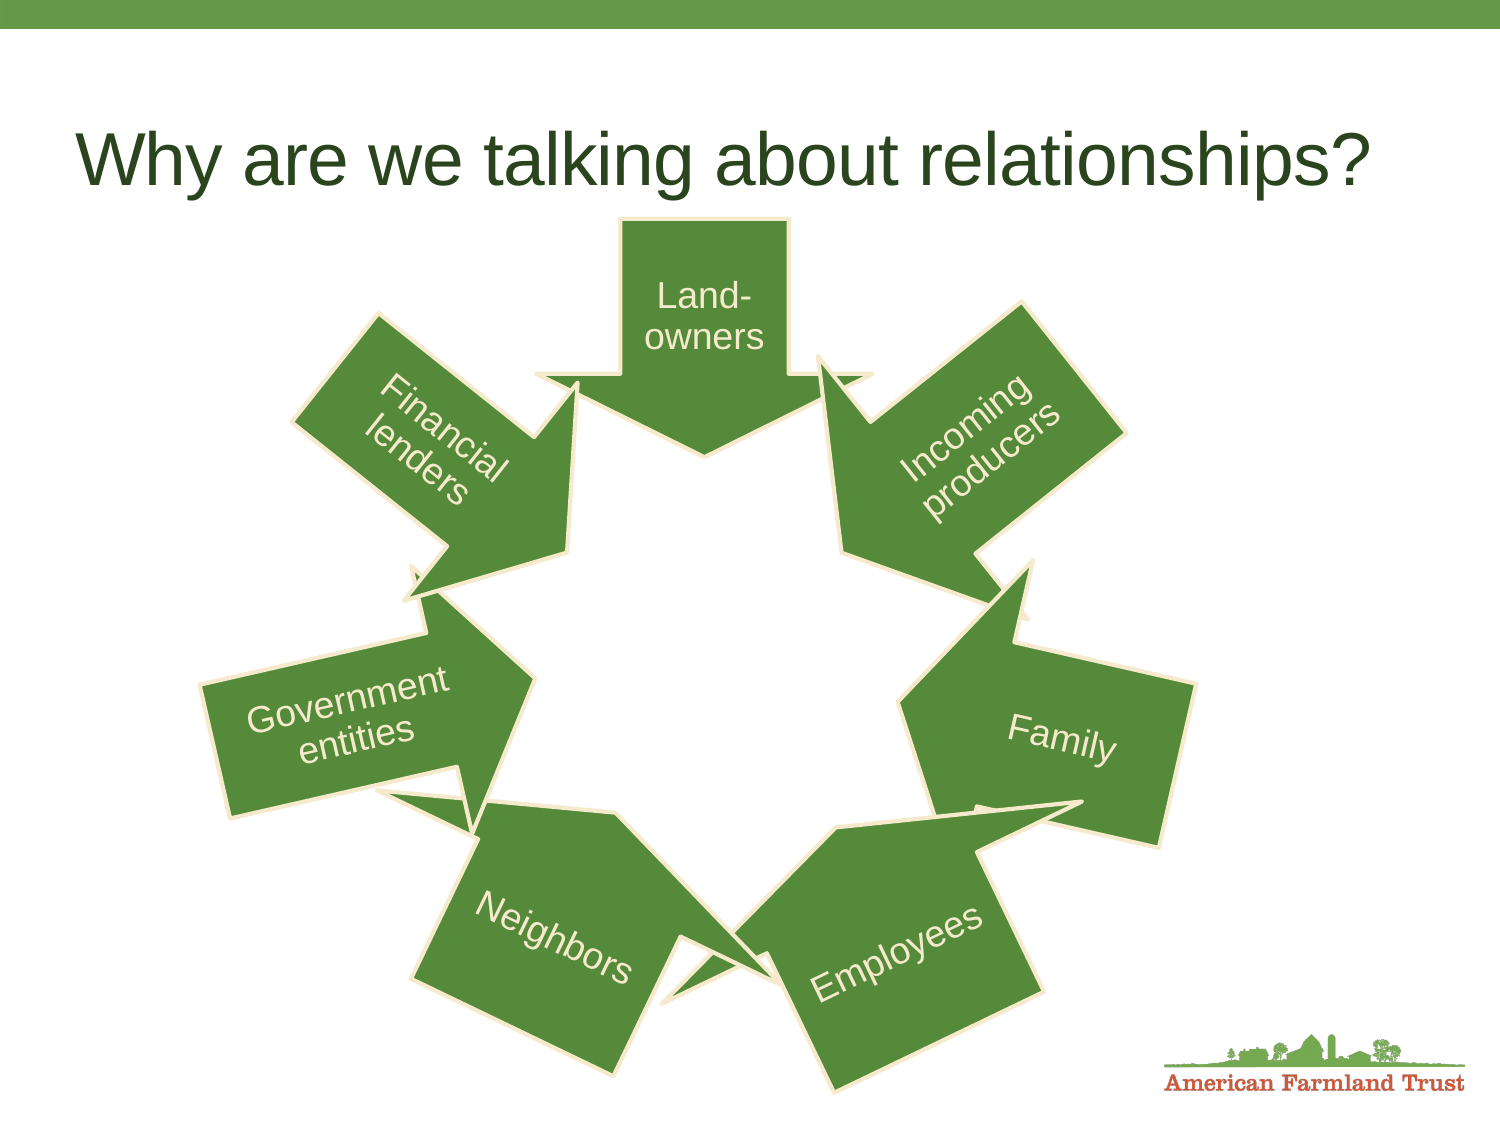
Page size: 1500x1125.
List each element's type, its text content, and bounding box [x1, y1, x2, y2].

picture [1164, 1034, 1465, 1091]
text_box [192, 218, 1248, 1074]
title Why are we talking about relationships? [75, 78, 1425, 233]
